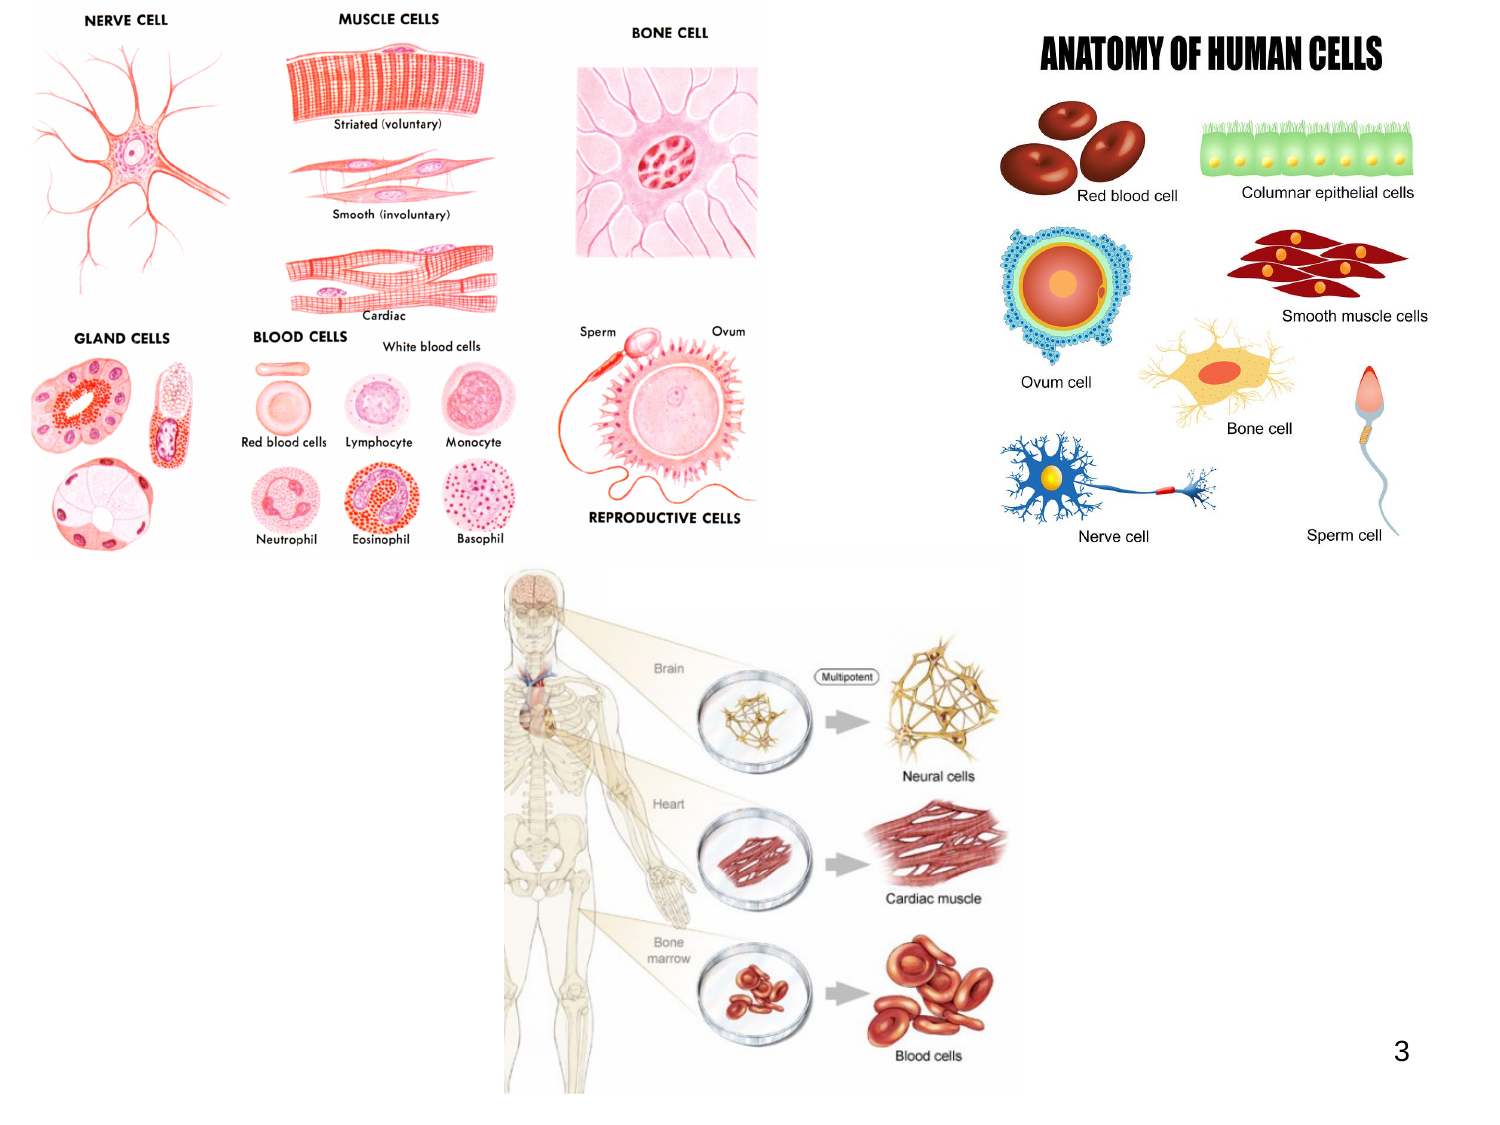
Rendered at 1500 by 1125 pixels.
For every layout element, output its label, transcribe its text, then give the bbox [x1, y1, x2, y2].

picture [30, 5, 1445, 1096]
slide_number 3 [1074, 1024, 1426, 1103]
